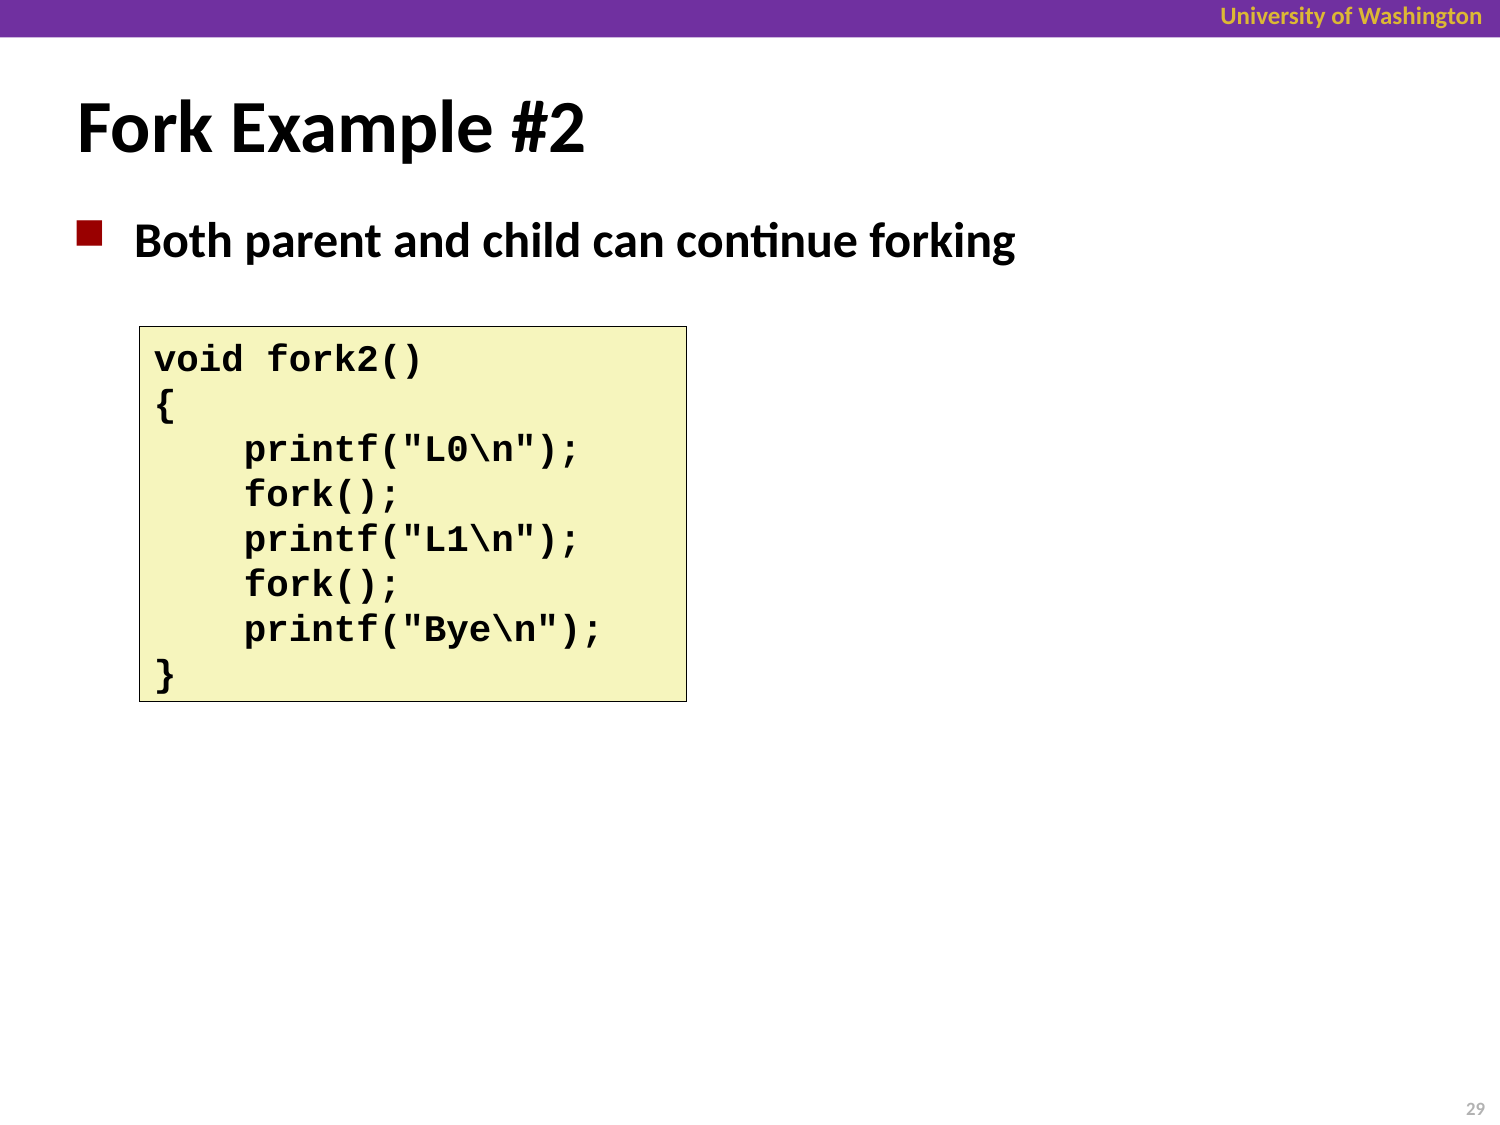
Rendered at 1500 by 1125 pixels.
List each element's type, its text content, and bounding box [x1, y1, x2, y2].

text_box void fork2() { printf("L0\n"); fork(); printf("L1\n"); fork(); printf("Bye\n"); } [139, 327, 687, 702]
title Fork Example #2 [62, 74, 898, 170]
list Both parent and child can continue forking [62, 199, 1359, 327]
slide_number 29 [1400, 1077, 1500, 1125]
